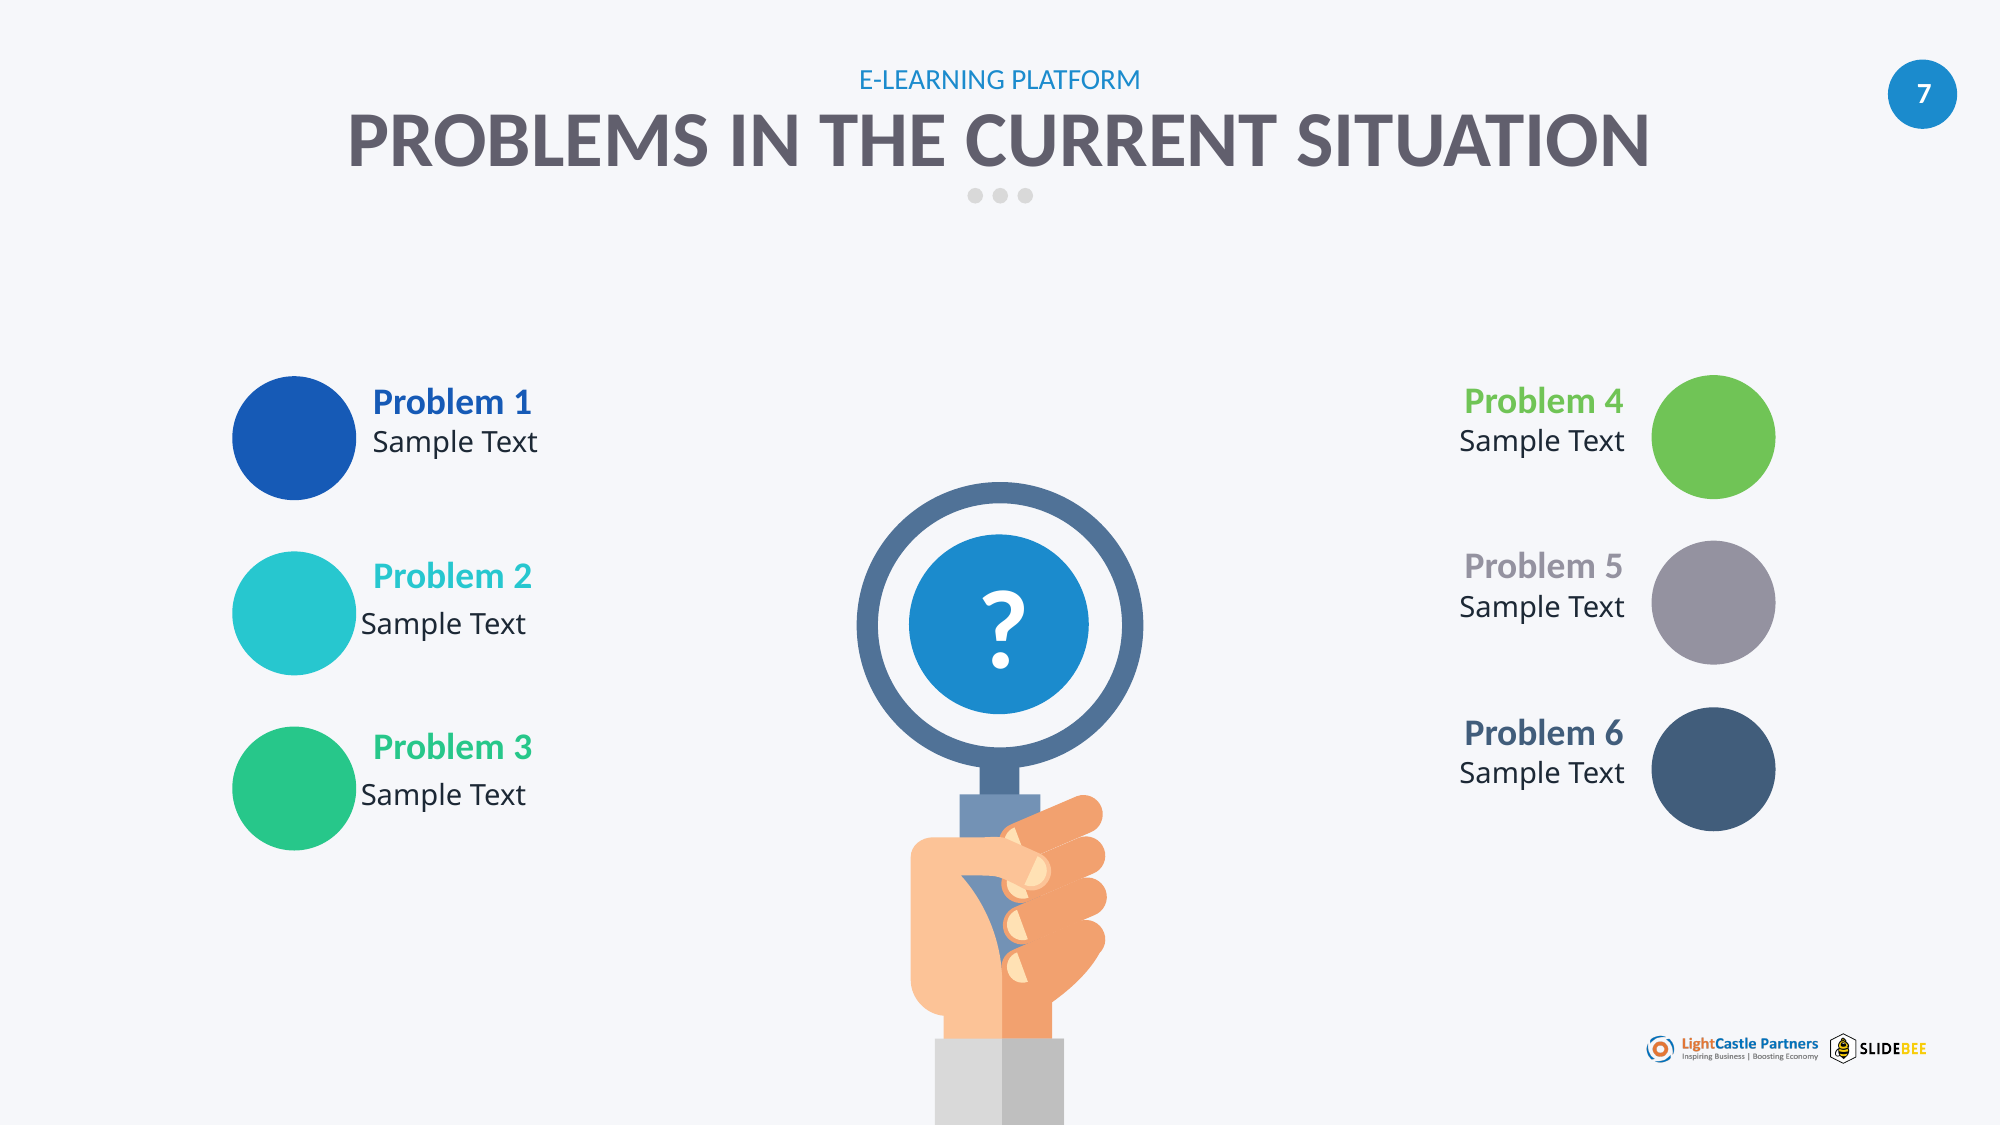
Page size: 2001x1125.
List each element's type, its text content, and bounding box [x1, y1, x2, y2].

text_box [1109, 368, 1776, 500]
text_box E-LEARNING PLATFORM [859, 59, 1142, 95]
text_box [1109, 533, 1776, 665]
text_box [1109, 700, 1776, 832]
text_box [1645, 1033, 1925, 1064]
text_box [856, 481, 1144, 1125]
text_box PROBLEMS IN THE CURRENT SITUATION [347, 87, 1653, 183]
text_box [967, 187, 1034, 204]
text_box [232, 714, 549, 851]
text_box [232, 369, 888, 501]
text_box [232, 543, 549, 676]
